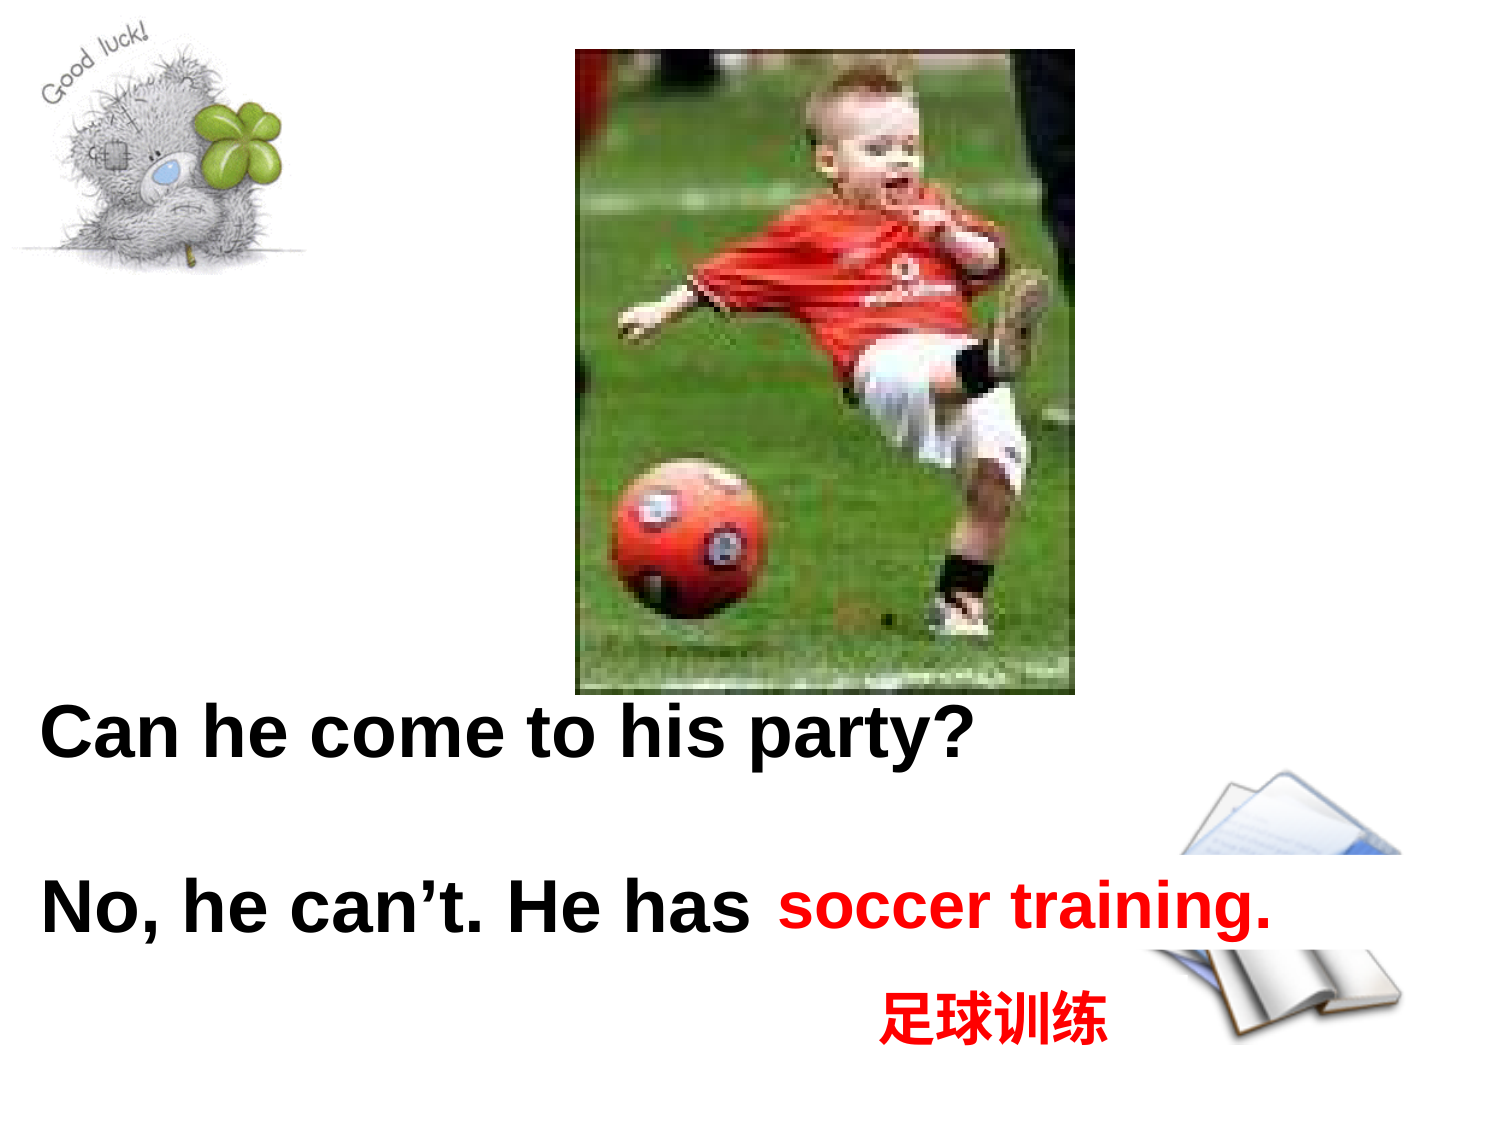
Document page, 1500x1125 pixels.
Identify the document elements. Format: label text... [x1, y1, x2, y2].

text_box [762, 854, 1475, 1061]
text_box Can he come to his party? [24, 674, 1063, 780]
picture [574, 49, 1076, 696]
picture [1124, 762, 1408, 854]
text_box No, he can’t. He has to …. [25, 849, 976, 955]
picture [0, 12, 325, 275]
